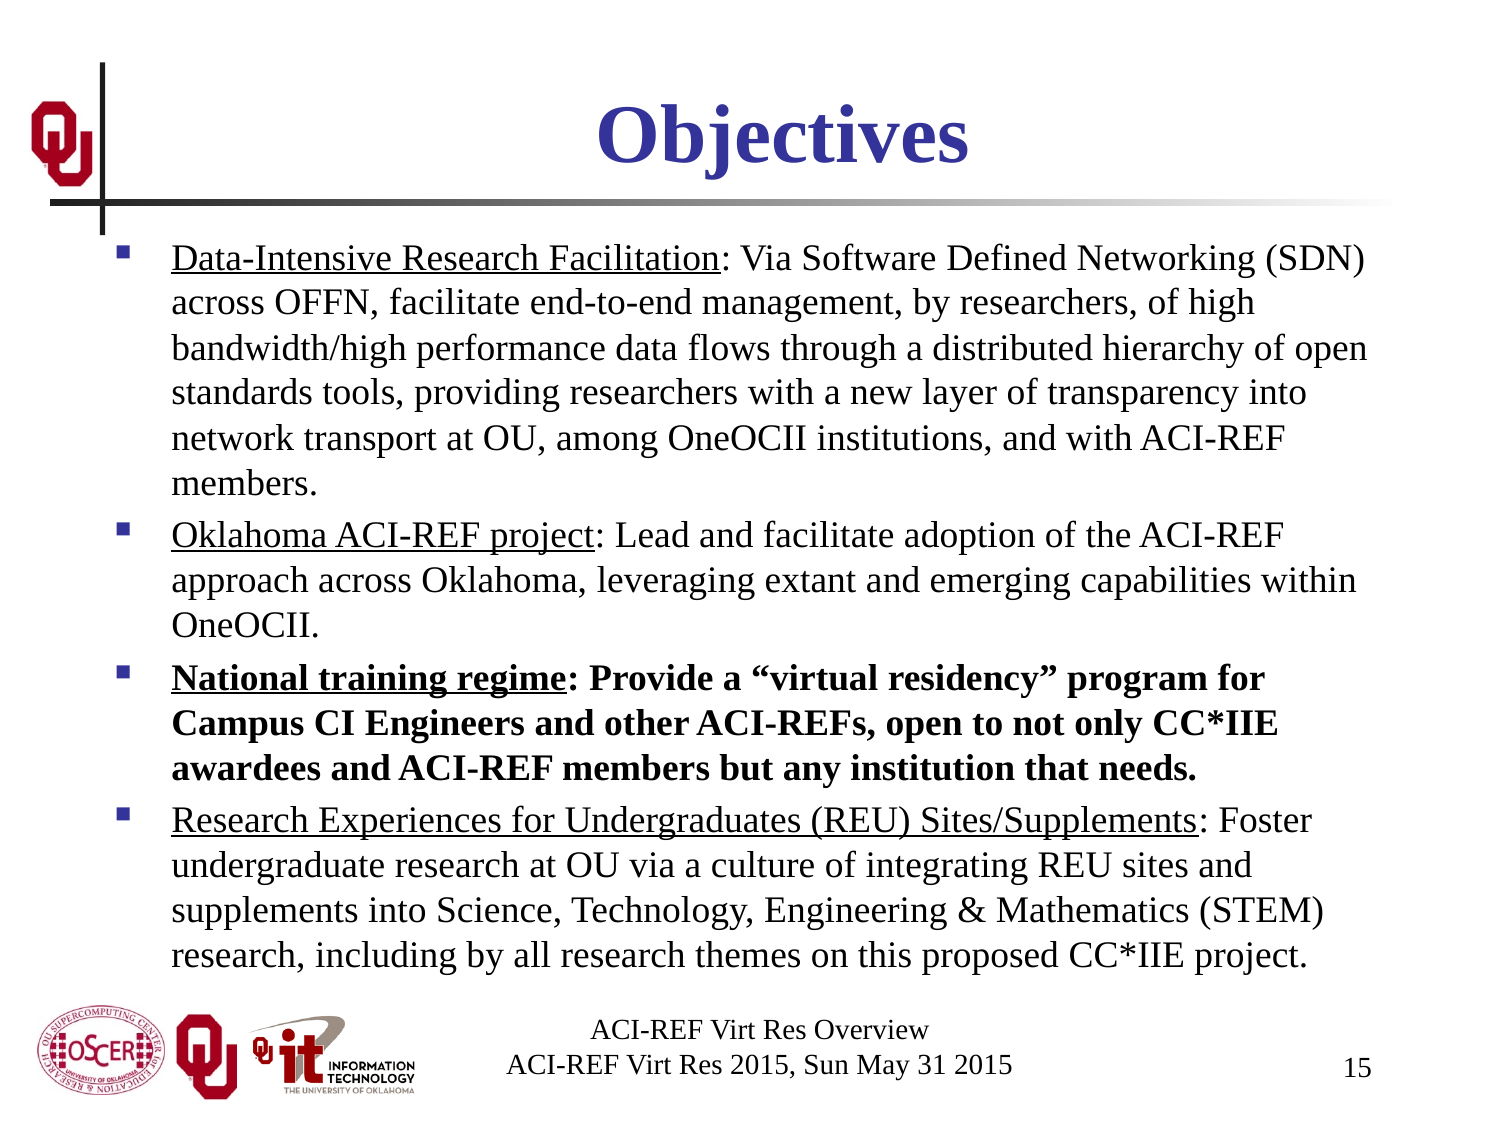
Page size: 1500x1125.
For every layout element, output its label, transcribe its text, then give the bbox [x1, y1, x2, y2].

list Data-Intensive Research Facilitation: Via Software Defined Networking (SDN) across OFFN, facilitate end-to-end management, by researchers, of high bandwidth/high performance data flows through a distributed hierarchy of open standards tools, providing researchers with a new layer of transparency into network transport at OU, among OneOCII institutions, and with ACI-REF members. Oklahoma ACI-REF project: Lead and facilitate adoption of the ACI-REF approach across Oklahoma, leveraging extant and emerging capabilities within OneOCII. National training regime: Provide a “virtual residency” program for Campus CI Engineers and other ACI-REFs, open to not only CC*IIE awardees and ACI-REF members but any institution that needs. Research Experiences for Undergraduates (REU) Sites/Supplements: Foster undergraduate research at OU via a culture of integrating REU sites and supplements into Science, Technology, Engineering & Mathematics (STEM) research, including by all research themes on this proposed CC*IIE project. [99, 224, 1401, 988]
footer ACI-REF Virt Res Overview ACI-REF Virt Res 2015, Sun May 31 2015 [431, 1012, 1088, 1088]
picture [29, 99, 94, 189]
title Objectives [124, 74, 1442, 187]
picture [174, 1005, 425, 1104]
slide_number 15 [1174, 1015, 1388, 1091]
picture [37, 1005, 165, 1095]
